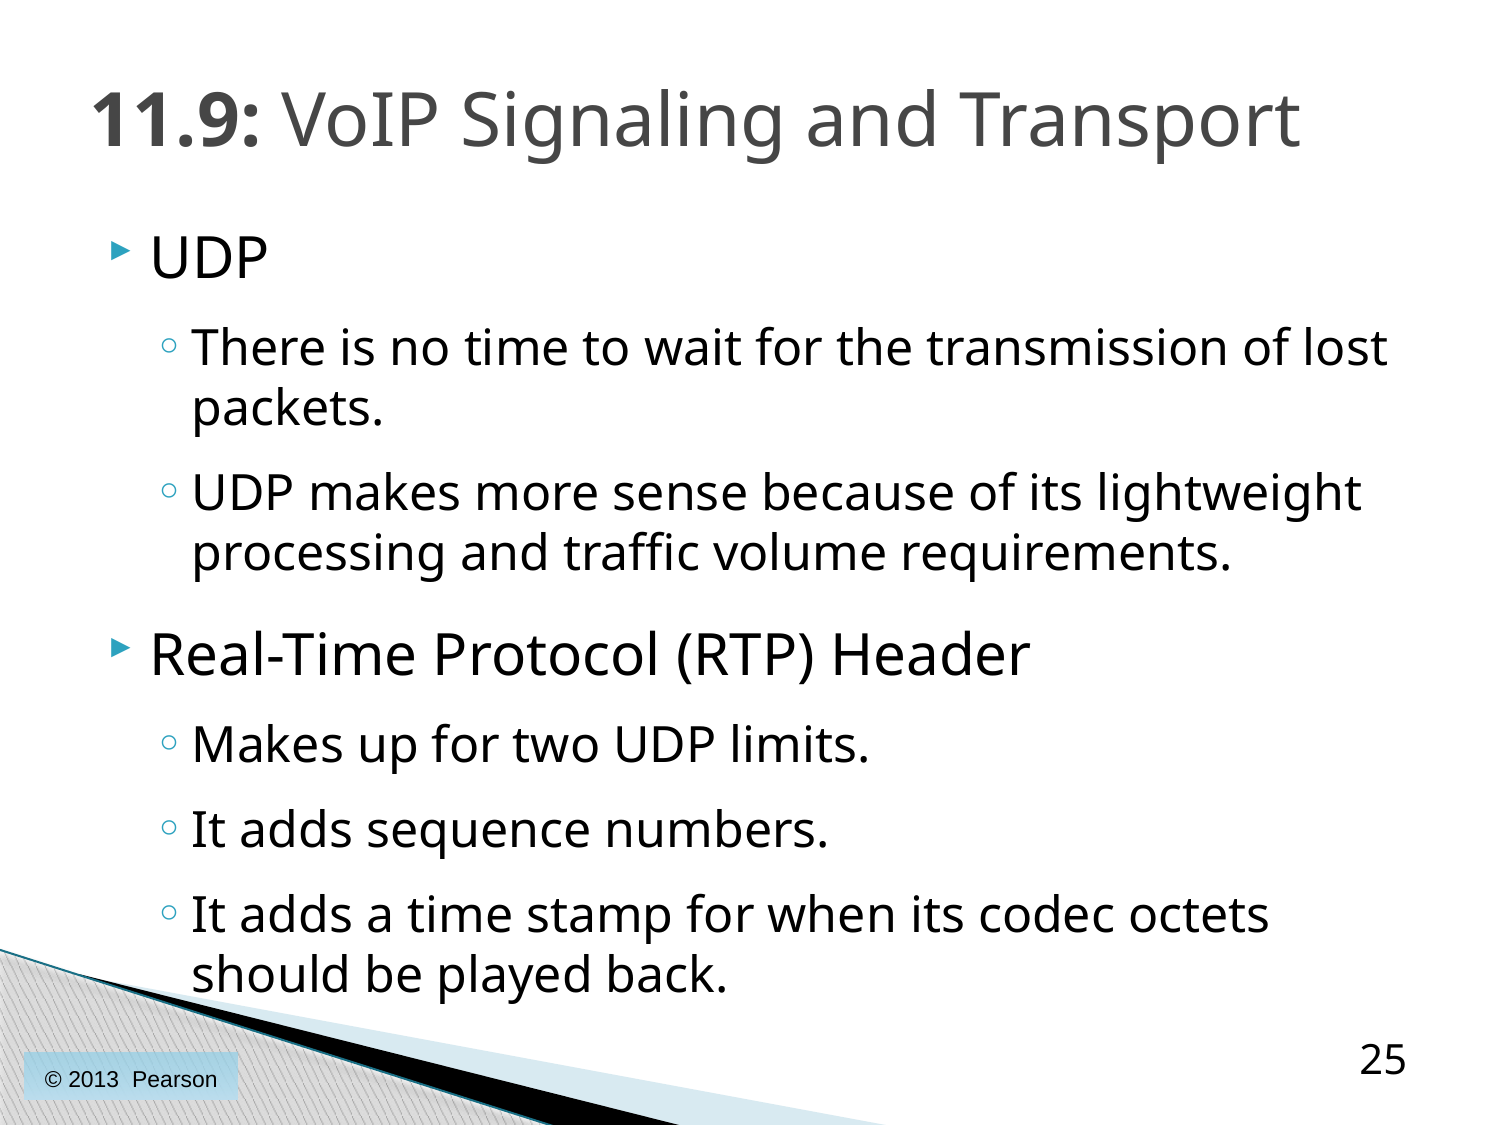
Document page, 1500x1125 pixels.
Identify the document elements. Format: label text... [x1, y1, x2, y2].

footer © 2013 Pearson [24, 1052, 238, 1100]
title 11.9: VoIP Signaling and Transport [75, 45, 1425, 188]
slide_number 25 [1287, 1037, 1423, 1098]
list UDP There is no time to wait for the transmission of lost packets. UDP makes more sense because of its lightweight processing and traffic volume requirements. Real-Time Protocol (RTP) Header Makes up for two UDP limits. It adds sequence numbers. It adds a time stamp for when its codec octets should be played back. [74, 212, 1426, 1033]
